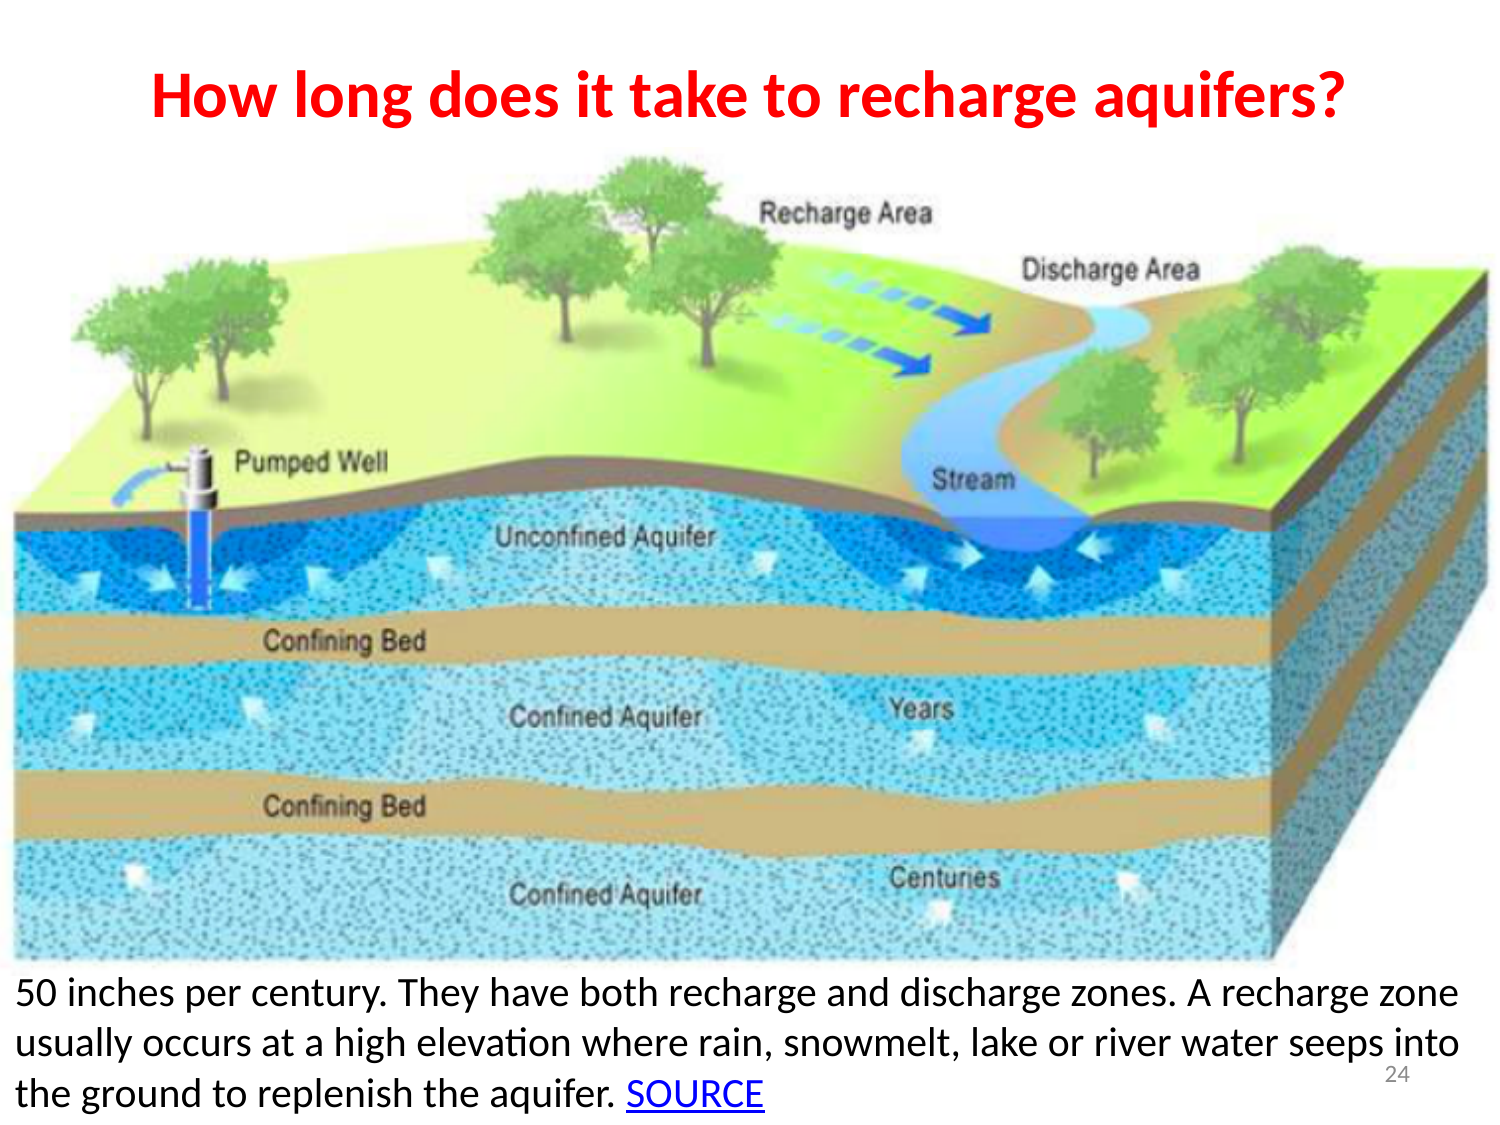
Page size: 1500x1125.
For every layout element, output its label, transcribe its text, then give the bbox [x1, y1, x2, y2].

title How long does it take to recharge aquifers? [75, 45, 1425, 138]
picture [0, 147, 1500, 976]
text_box Depending on its permeability, aquifers can gain water at a rate of 50 feet per year to 50 inches per century. They have both recharge and discharge zones. A recharge zone usually occurs at a high elevation where rain, snowmelt, lake or river water seeps into the ground to replenish the aquifer. SOURCE [0, 983, 1500, 1123]
